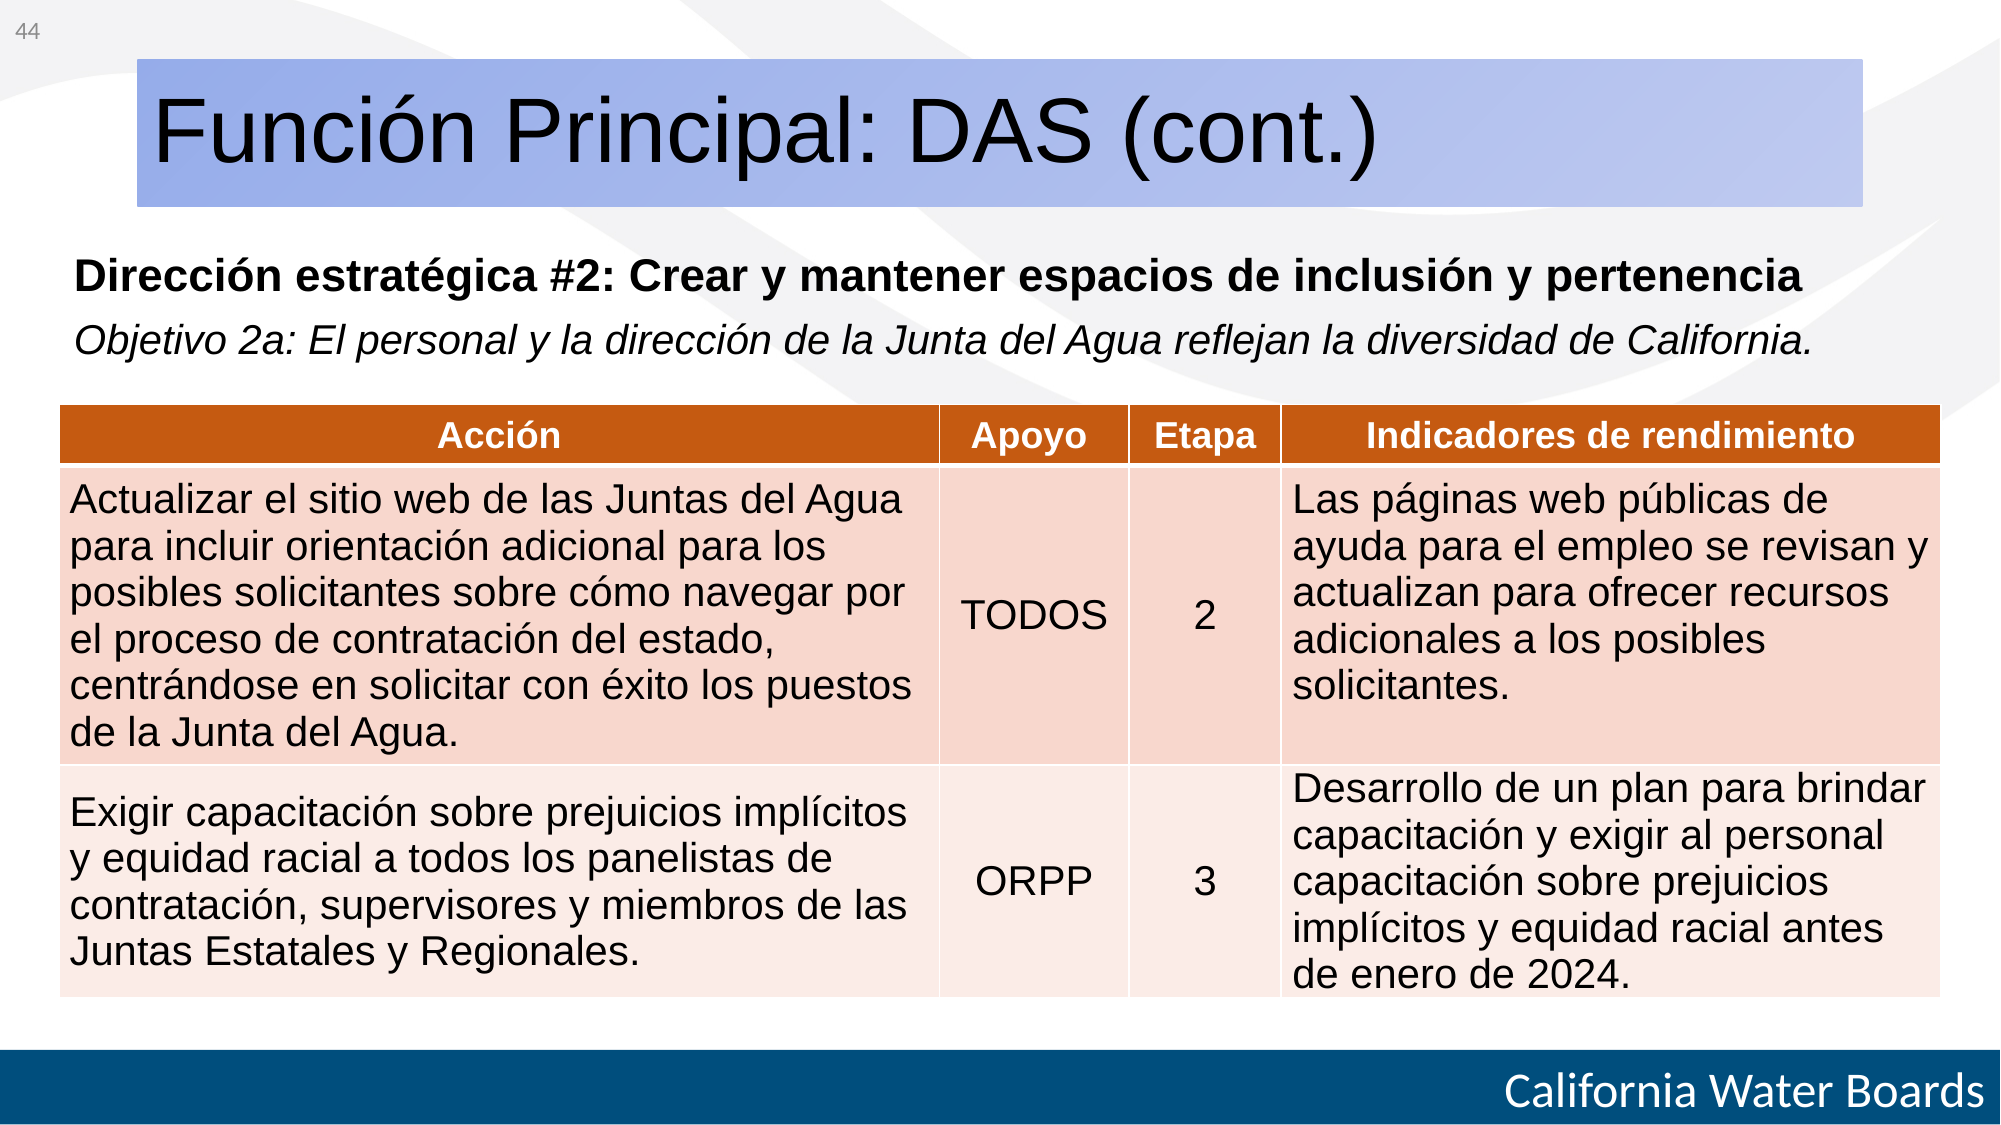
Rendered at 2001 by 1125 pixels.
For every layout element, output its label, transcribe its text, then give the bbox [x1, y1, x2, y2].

table_cell Actualizar el sitio web de las Juntas del Agua para incluir orientación adicional para los posibles solicitantes sobre cómo navegar por el proceso de contratación del estado, centrándose en solicitar con éxito los puestos de la Junta del Agua. [60, 468, 939, 764]
table_cell ORPP [940, 766, 1128, 997]
table_cell Las páginas web públicas de ayuda para el empleo se revisan y actualizan para ofrecer recursos adicionales a los posibles solicitantes. [1282, 468, 1940, 764]
table_cell Desarrollo de un plan para brindar capacitación y exigir al personal capacitación sobre prejuicios implícitos y equidad racial antes de enero de 2024. [1282, 766, 1940, 997]
text_box Dirección estratégica #2: Crear y mantener espacios de inclusión y pertenencia Objetivo 2a: El personal y la dirección de la Junta del Agua reflejan la diversidad de California. [59, 238, 1941, 373]
picture [0, 0, 2000, 1049]
table_cell 3 [1130, 766, 1280, 997]
table_header Indicadores de rendimiento [1282, 405, 1940, 463]
table_cell TODOS [940, 468, 1128, 764]
slide_number 44 [0, 0, 450, 60]
title Función Principal: DAS (cont.) [137, 59, 1863, 207]
table_cell Exigir capacitación sobre prejuicios implícitos y equidad racial a todos los panelistas de contratación, supervisores y miembros de las Juntas Estatales y Regionales. [60, 766, 939, 997]
table_header Acción [60, 405, 939, 463]
table_header Etapa [1130, 405, 1280, 463]
table_cell 2 [1130, 468, 1280, 764]
table_header Apoyo [940, 405, 1128, 463]
